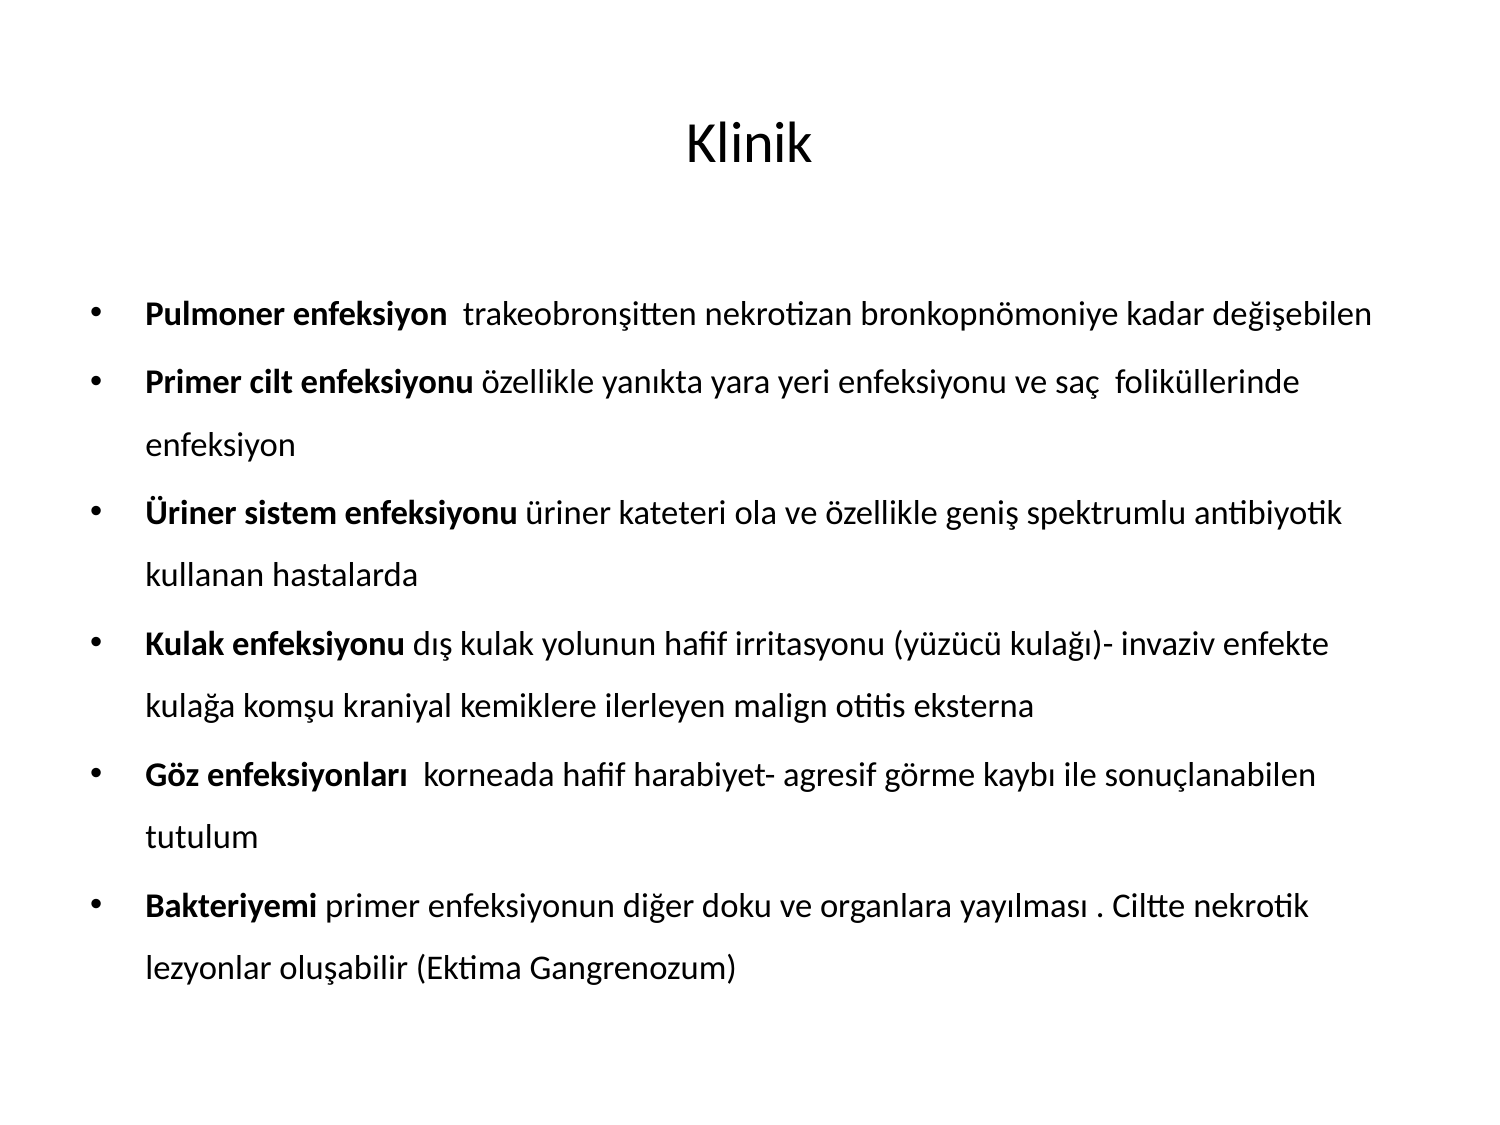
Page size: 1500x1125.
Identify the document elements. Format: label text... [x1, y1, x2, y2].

list Pulmoner enfeksiyon trakeobronşitten nekrotizan bronkopnömoniye kadar değişebilen Primer cilt enfeksiyonu özellikle yanıkta yara yeri enfeksiyonu ve saç foliküllerinde enfeksiyon Üriner sistem enfeksiyonu üriner kateteri ola ve özellikle geniş spektrumlu antibiyotik kullanan hastalarda Kulak enfeksiyonu dış kulak yolunun hafif irritasyonu (yüzücü kulağı)- invaziv enfekte kulağa komşu kraniyal kemiklere ilerleyen malign otitis eksterna Göz enfeksiyonları korneada hafif harabiyet- agresif görme kaybı ile sonuçlanabilen tutulum Bakteriyemi primer enfeksiyonun diğer doku ve organlara yayılması . Ciltte nekrotik lezyonlar oluşabilir (Ektima Gangrenozum) [75, 262, 1425, 1005]
title Klinik [75, 45, 1425, 233]
